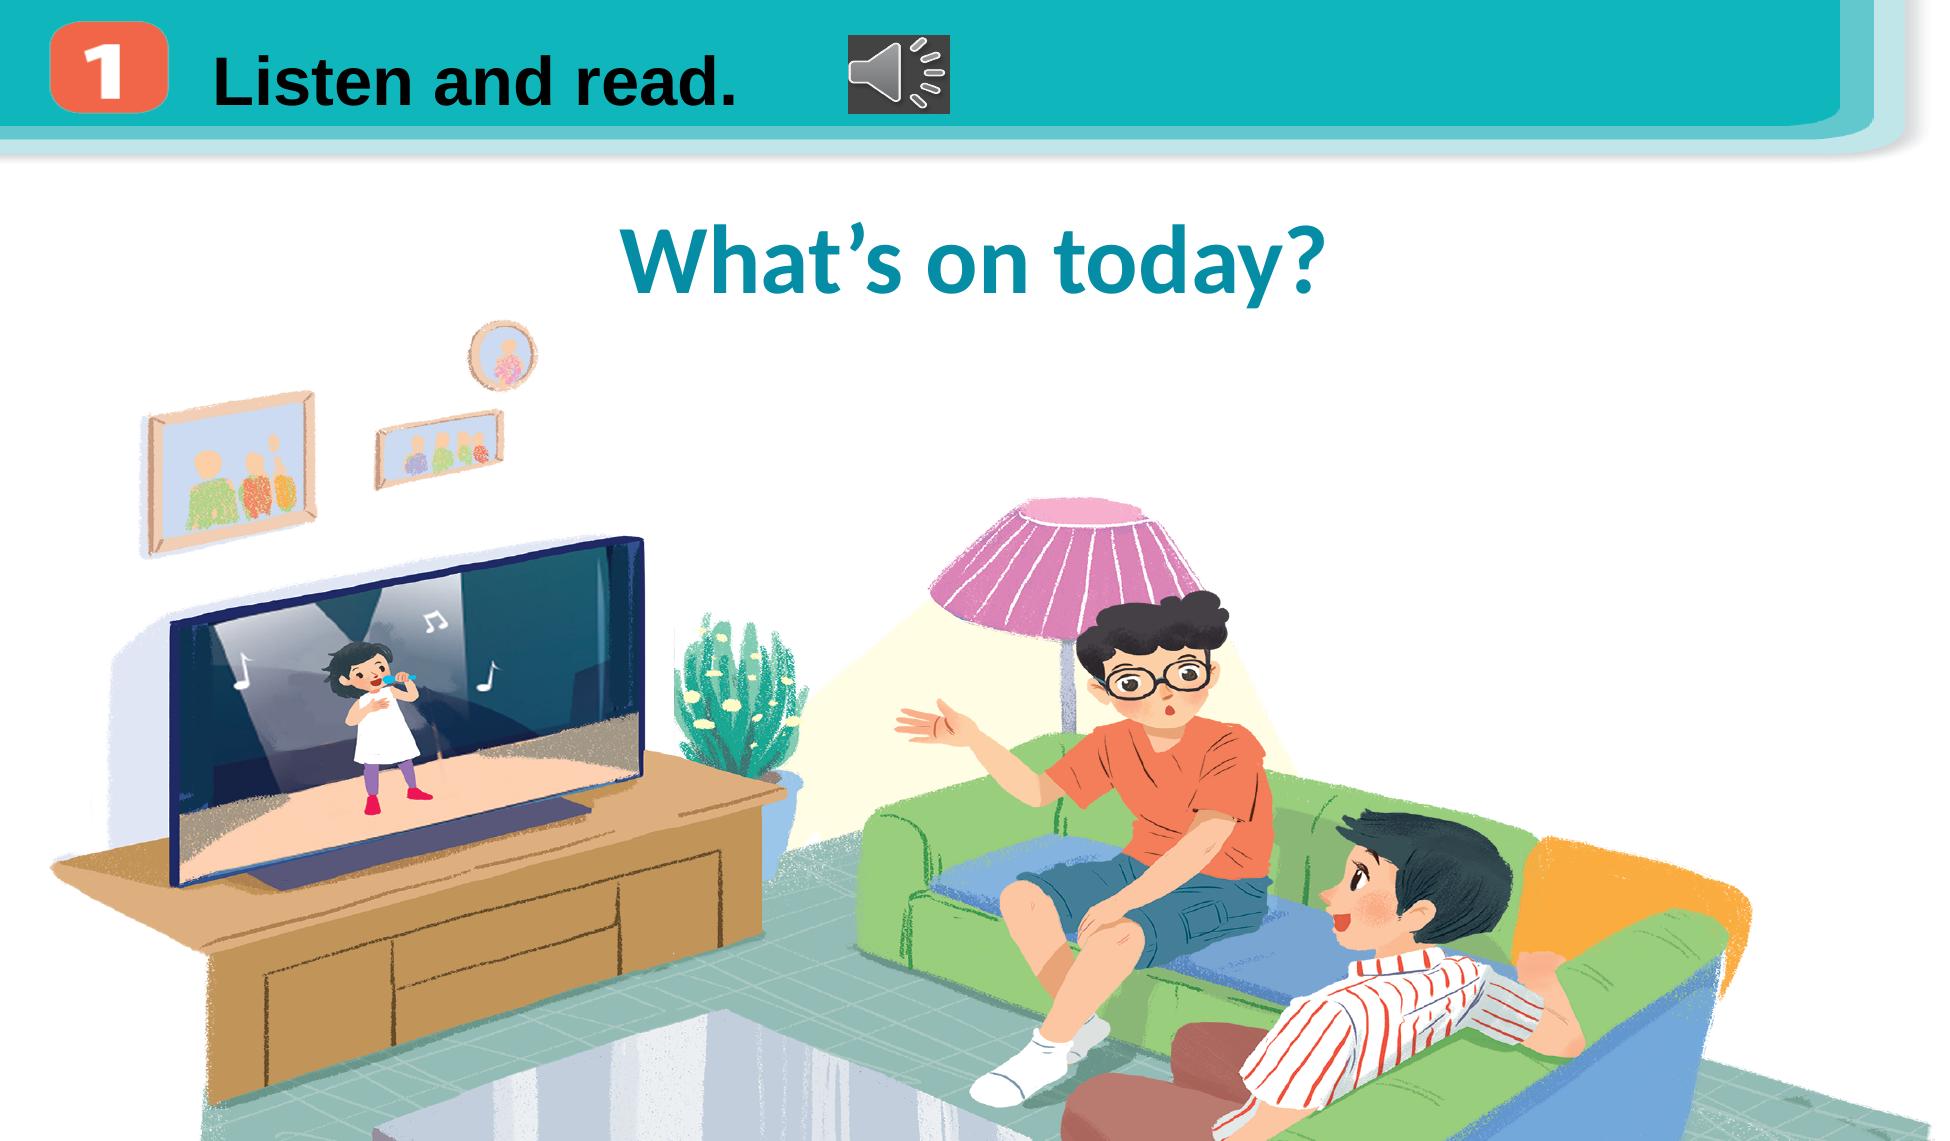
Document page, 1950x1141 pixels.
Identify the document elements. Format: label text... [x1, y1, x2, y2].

picture [0, 299, 1950, 1141]
picture [0, 0, 1950, 172]
text_box What’s on today? [412, 187, 1538, 299]
